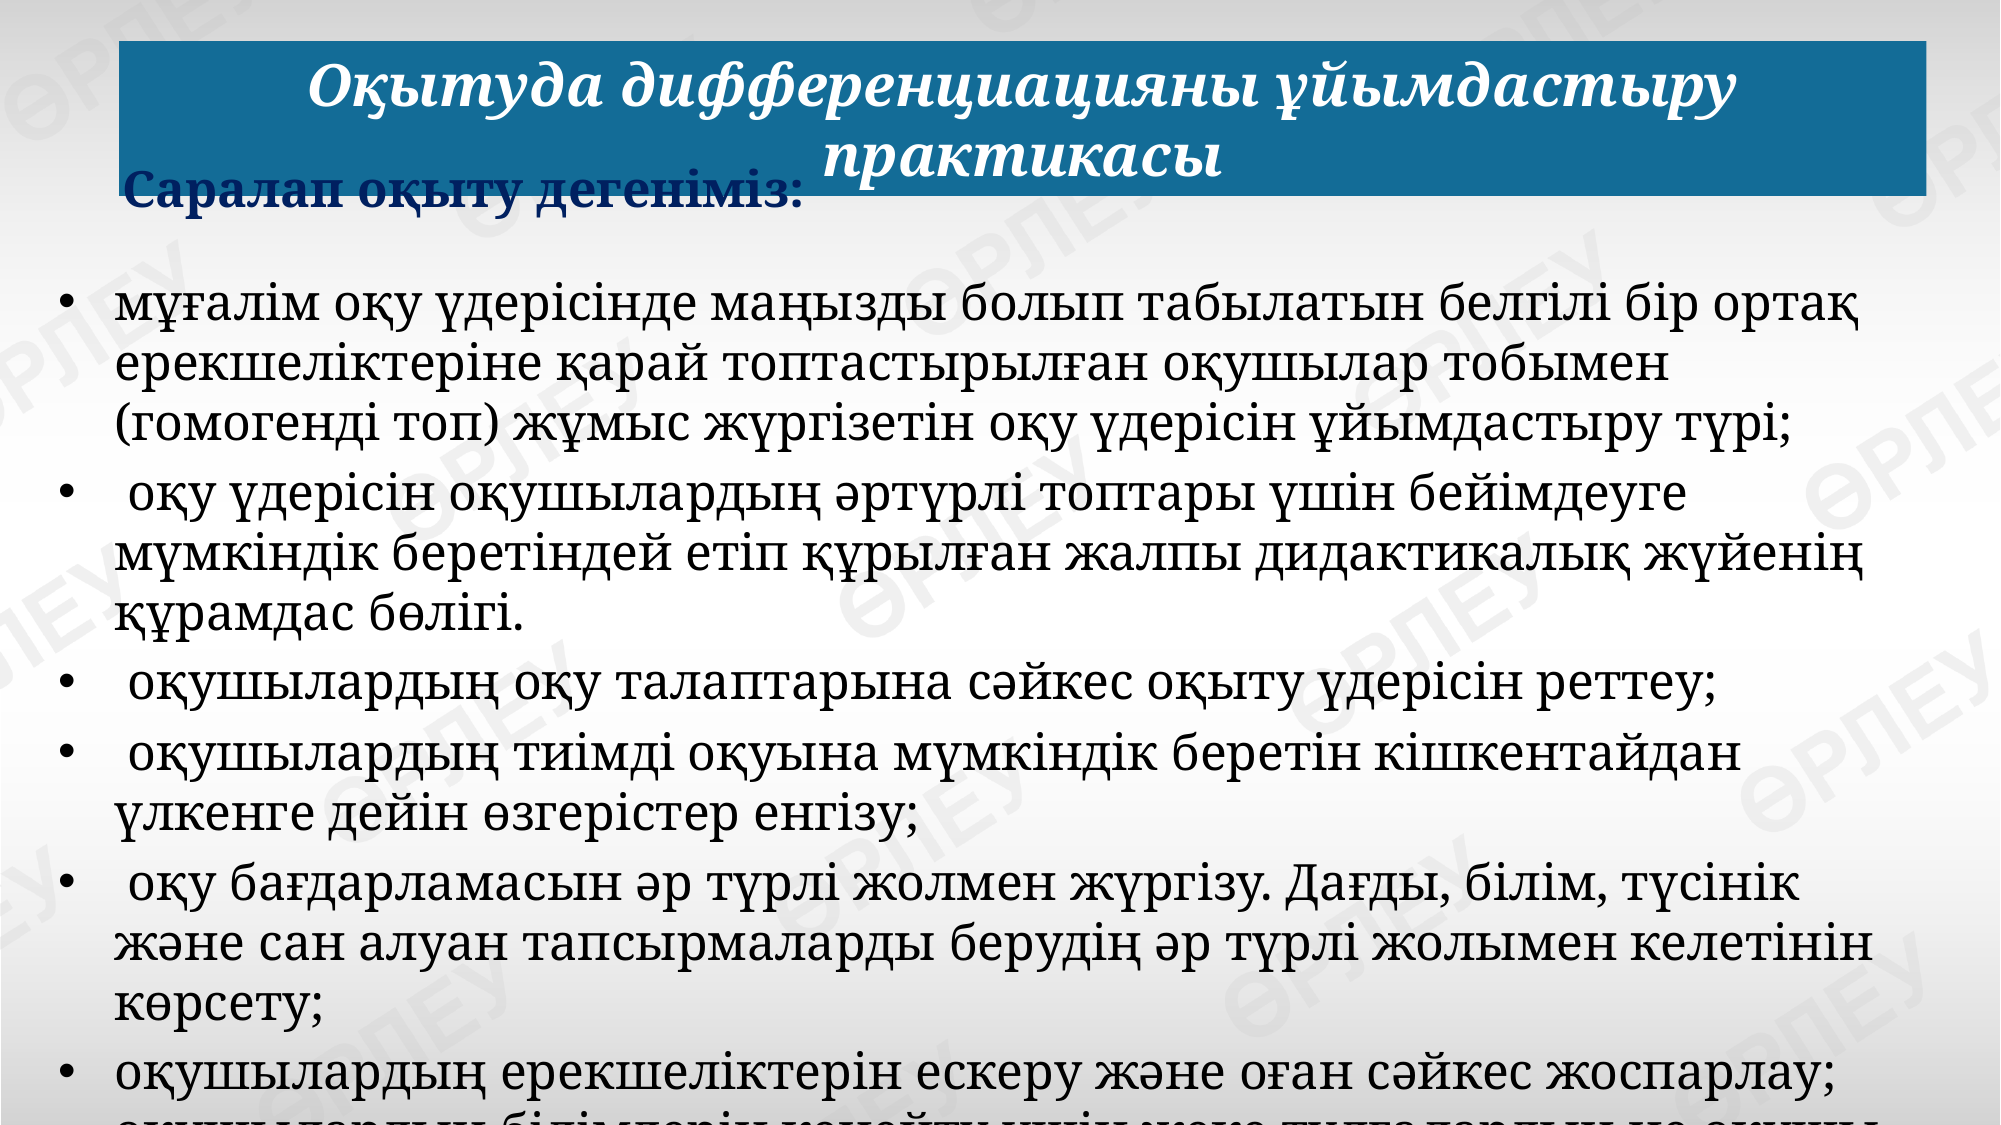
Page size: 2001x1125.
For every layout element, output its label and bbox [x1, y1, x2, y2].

text_box [0, 0, 2000, 1125]
